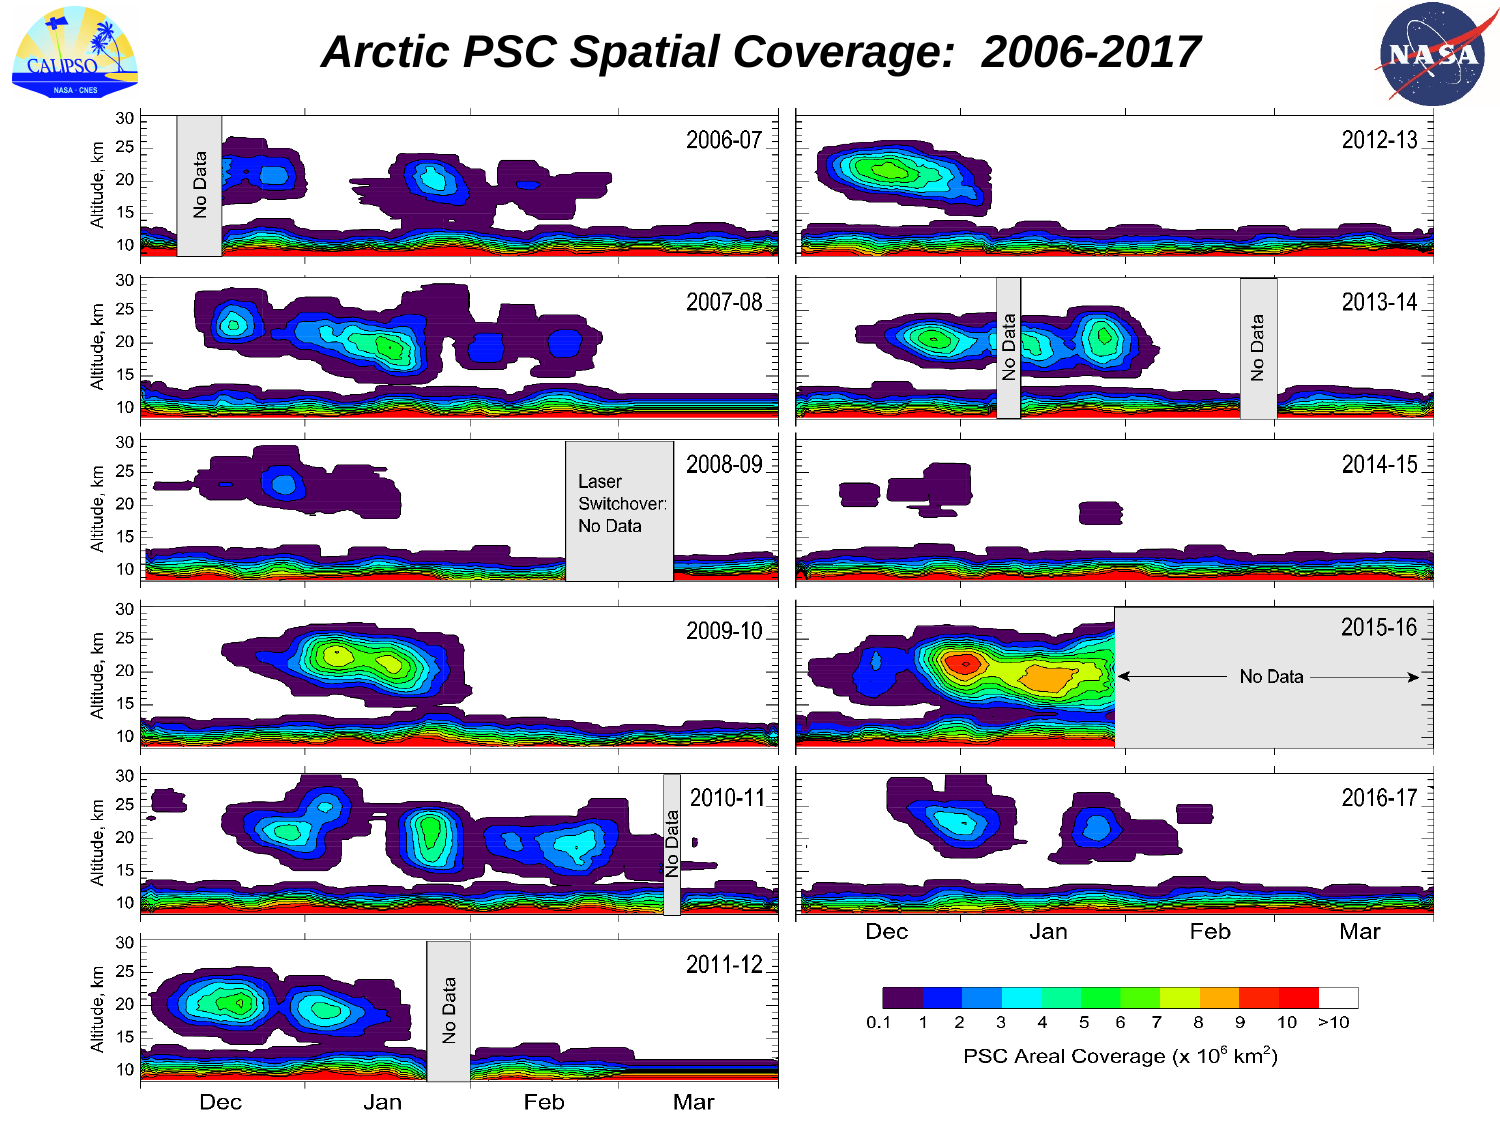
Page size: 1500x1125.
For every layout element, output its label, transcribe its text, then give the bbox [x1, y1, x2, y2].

picture [88, 108, 1435, 1116]
picture [12, 6, 138, 98]
text_box Arctic PSC Spatial Coverage: 2006-2017 [142, 19, 1369, 79]
picture [1374, 2, 1500, 107]
